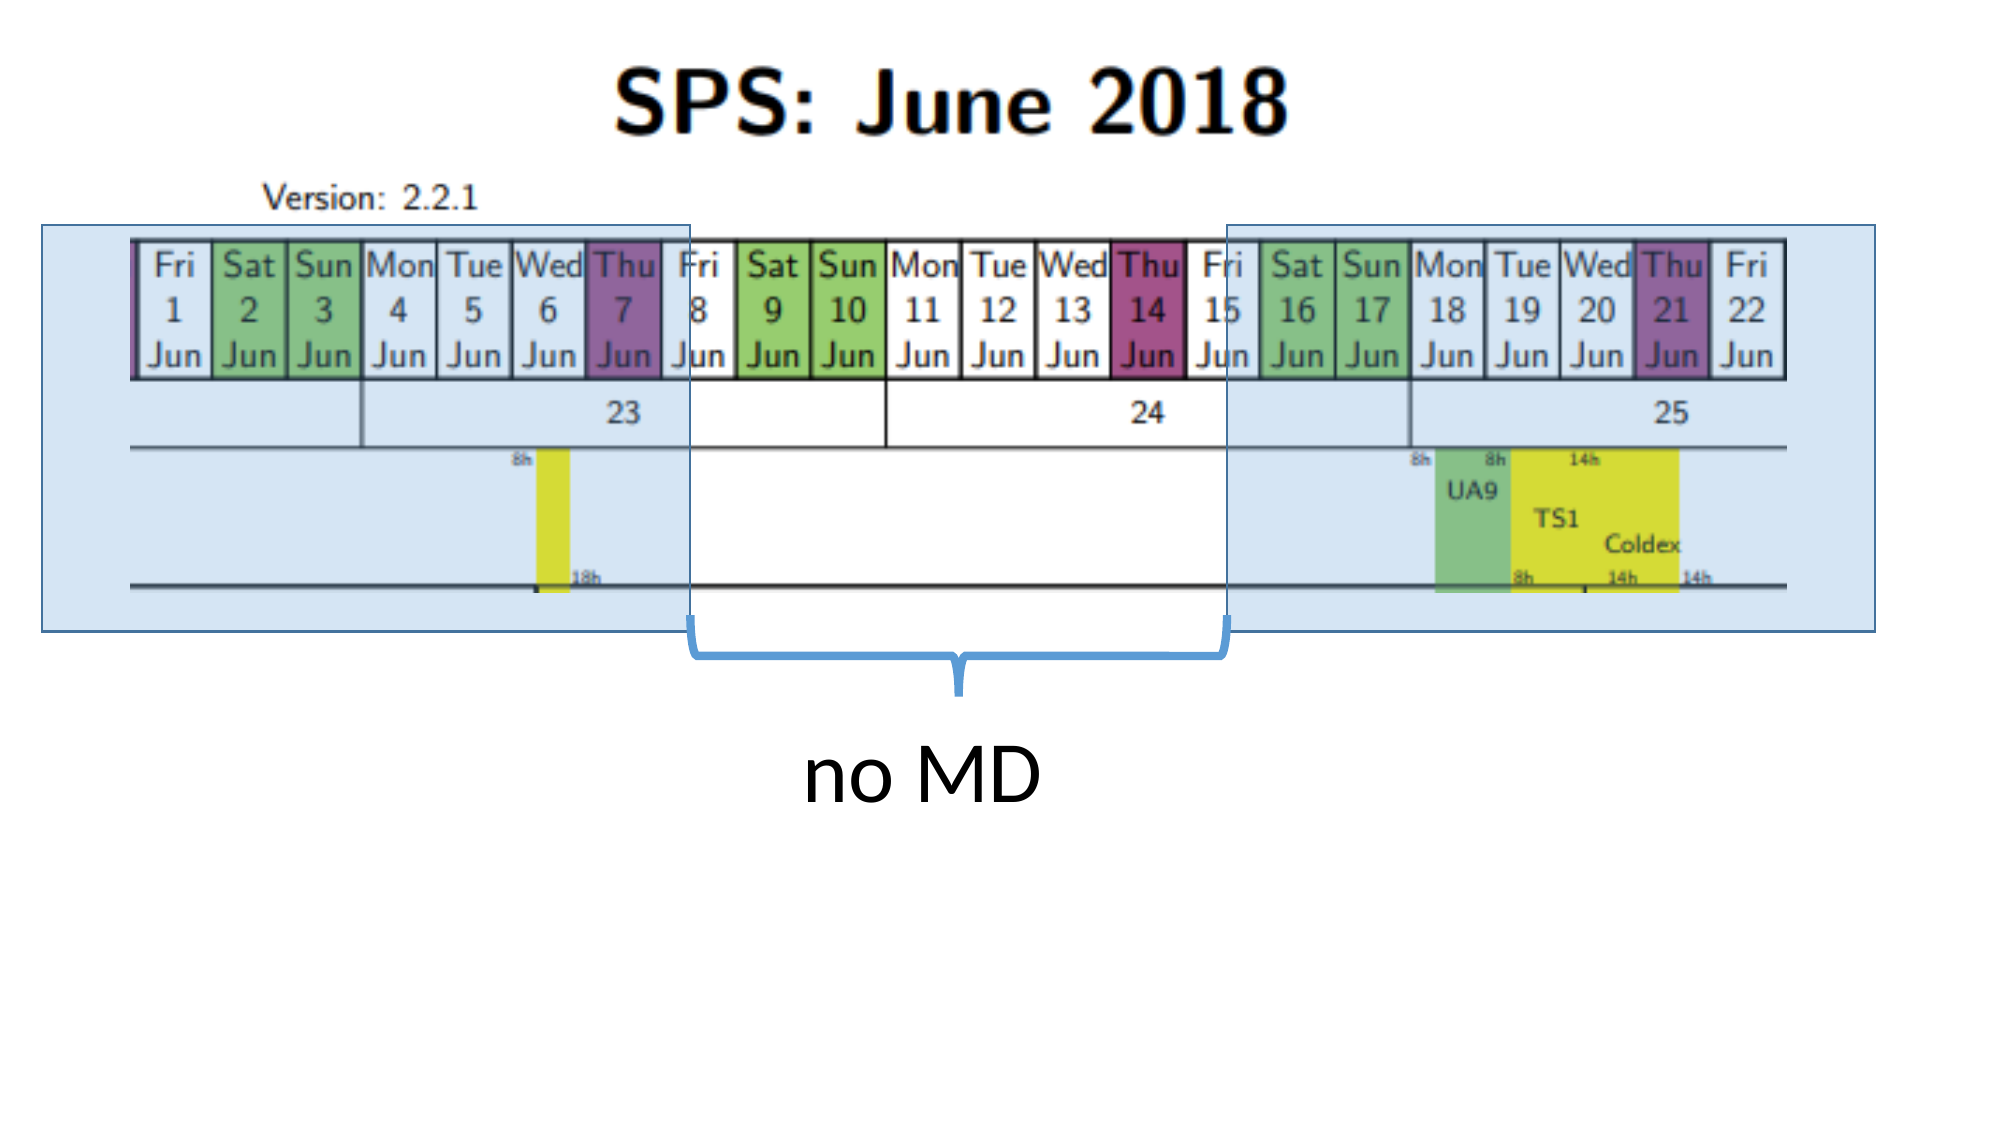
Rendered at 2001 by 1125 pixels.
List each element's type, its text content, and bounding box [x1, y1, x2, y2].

text_box [689, 615, 1228, 697]
picture [130, 50, 1787, 593]
text_box no MD [787, 719, 1130, 829]
text_box [41, 224, 691, 633]
text_box [1226, 224, 1876, 633]
